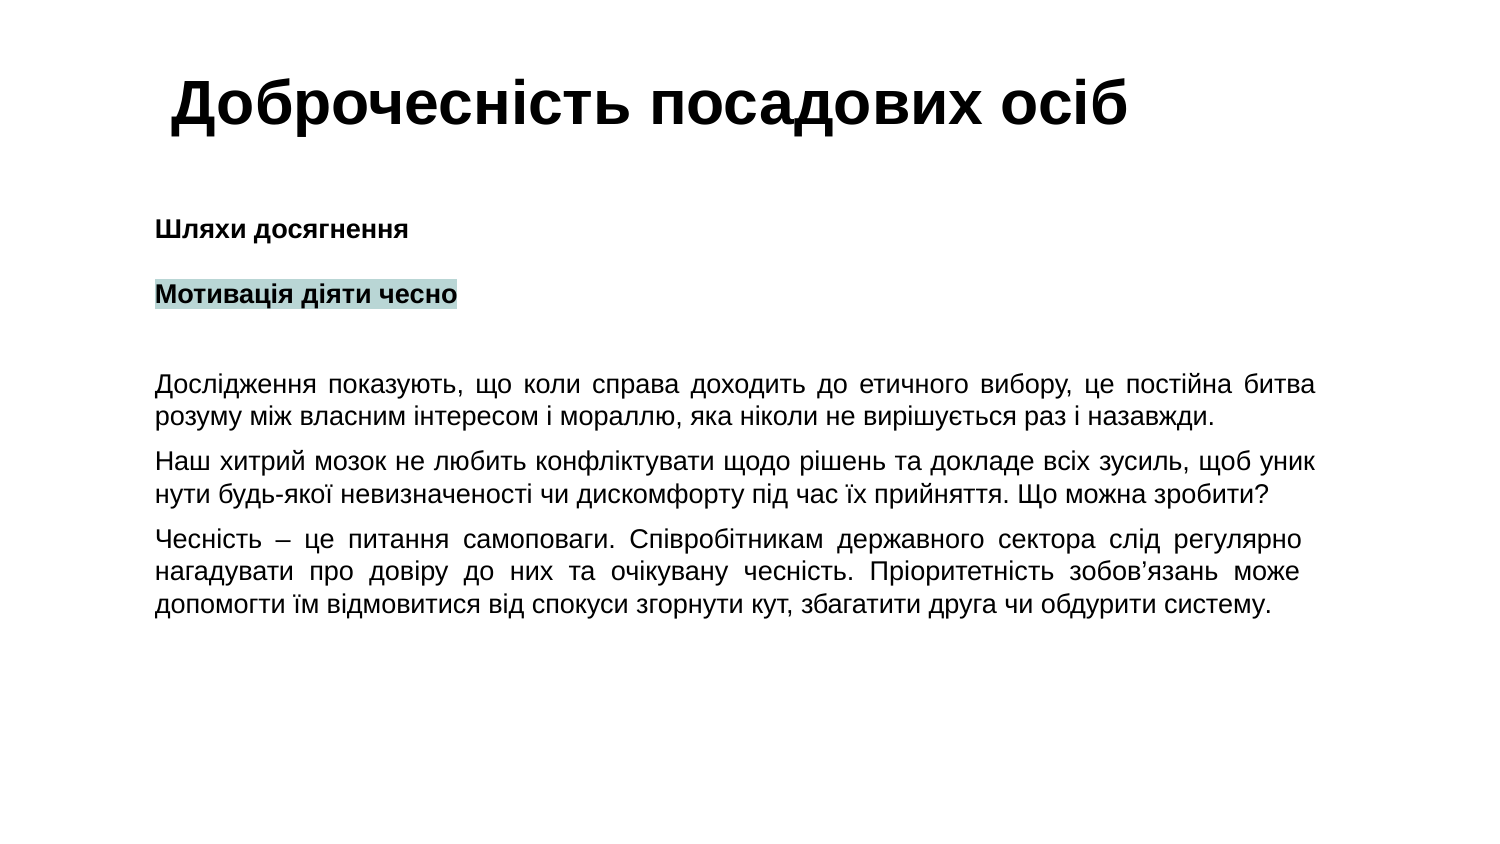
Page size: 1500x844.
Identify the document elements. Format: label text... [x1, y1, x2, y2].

title Доброчесність посадових осіб [139, 35, 1249, 130]
text_box Шляхи досягнення Мотивація діяти чесно Дослідження показують, що коли справа доходить до етичного вибору, це постійна битва розуму між власним інтересом і мораллю, яка ніколи не вирішується раз і назавжди. Наш хитрий мозок не любить конфліктувати щодо рішень та докладе всіх зусиль, щоб уник нути будь-якої невизначеності чи дискомфорту під час їх прийняття. Що можна зробити? Чесність – це питання самоповаги. Співробітникам державного сектора слід регулярно нагадувати про довіру до них та очікувану чесність. Пріоритетність зобов’язань може допомогти їм відмовитися від спокуси згорнути кут, збагатити друга чи обдурити систему. [139, 196, 1330, 634]
